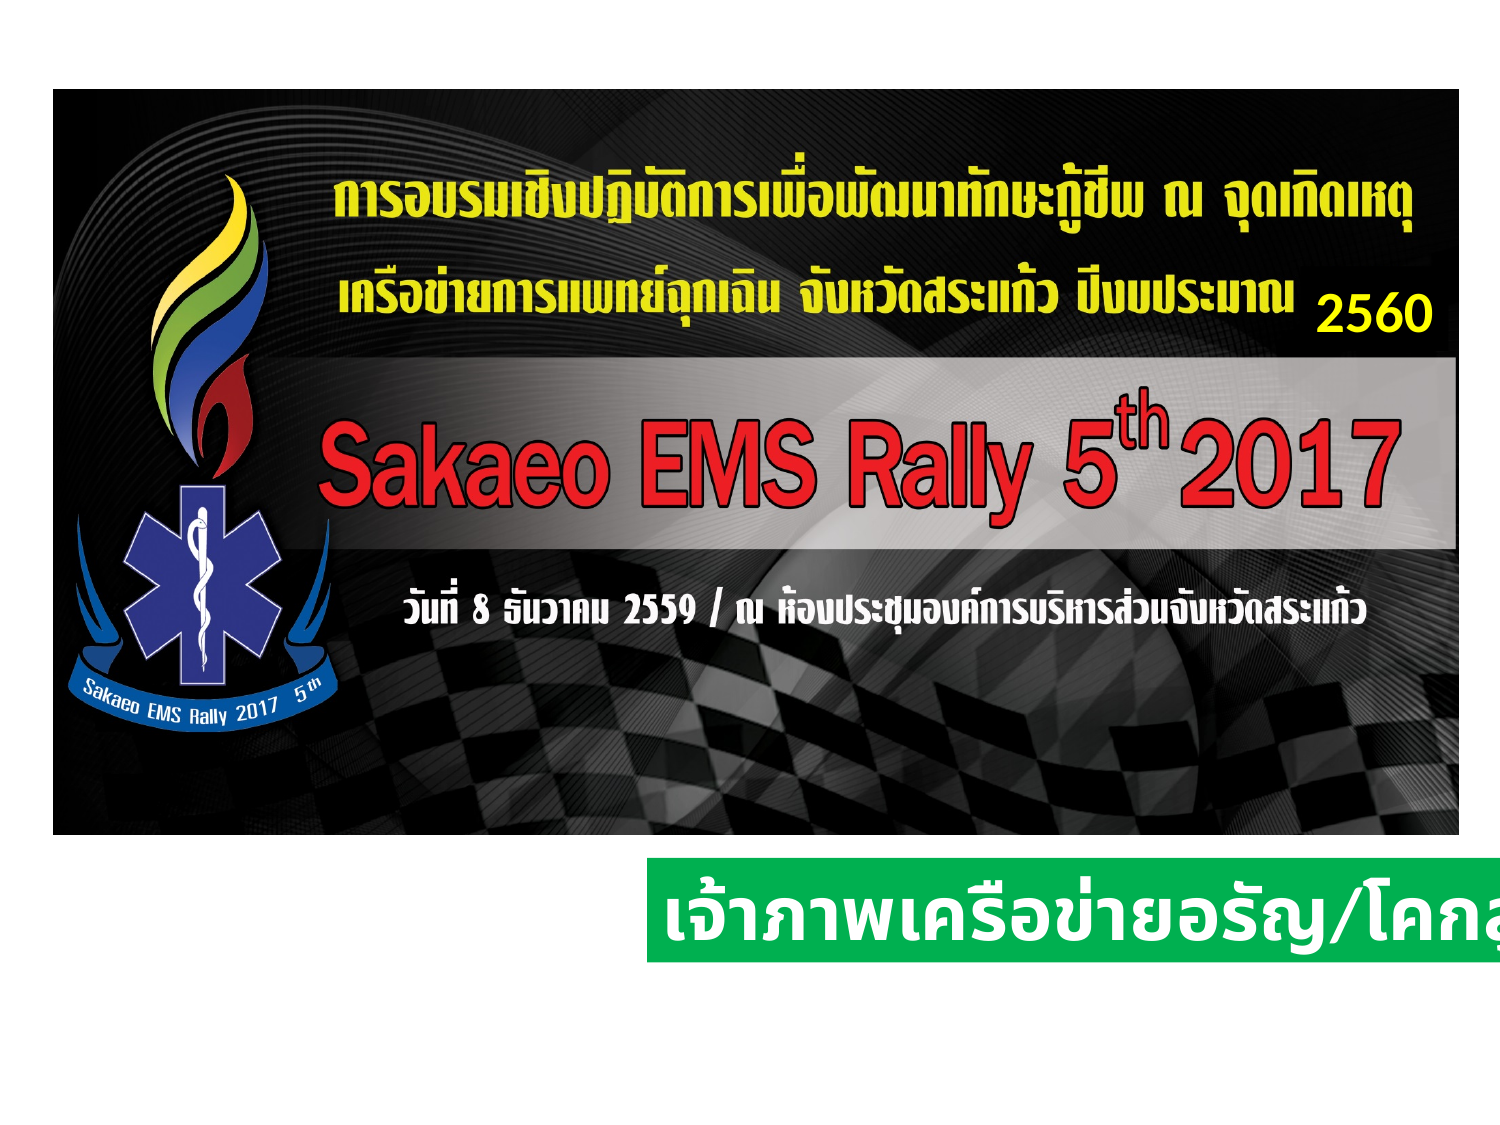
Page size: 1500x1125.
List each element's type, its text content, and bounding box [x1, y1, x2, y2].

picture [52, 89, 1459, 835]
text_box เจ้าภาพเครือข่ายอรัญ/โคกสูง [647, 857, 1500, 963]
